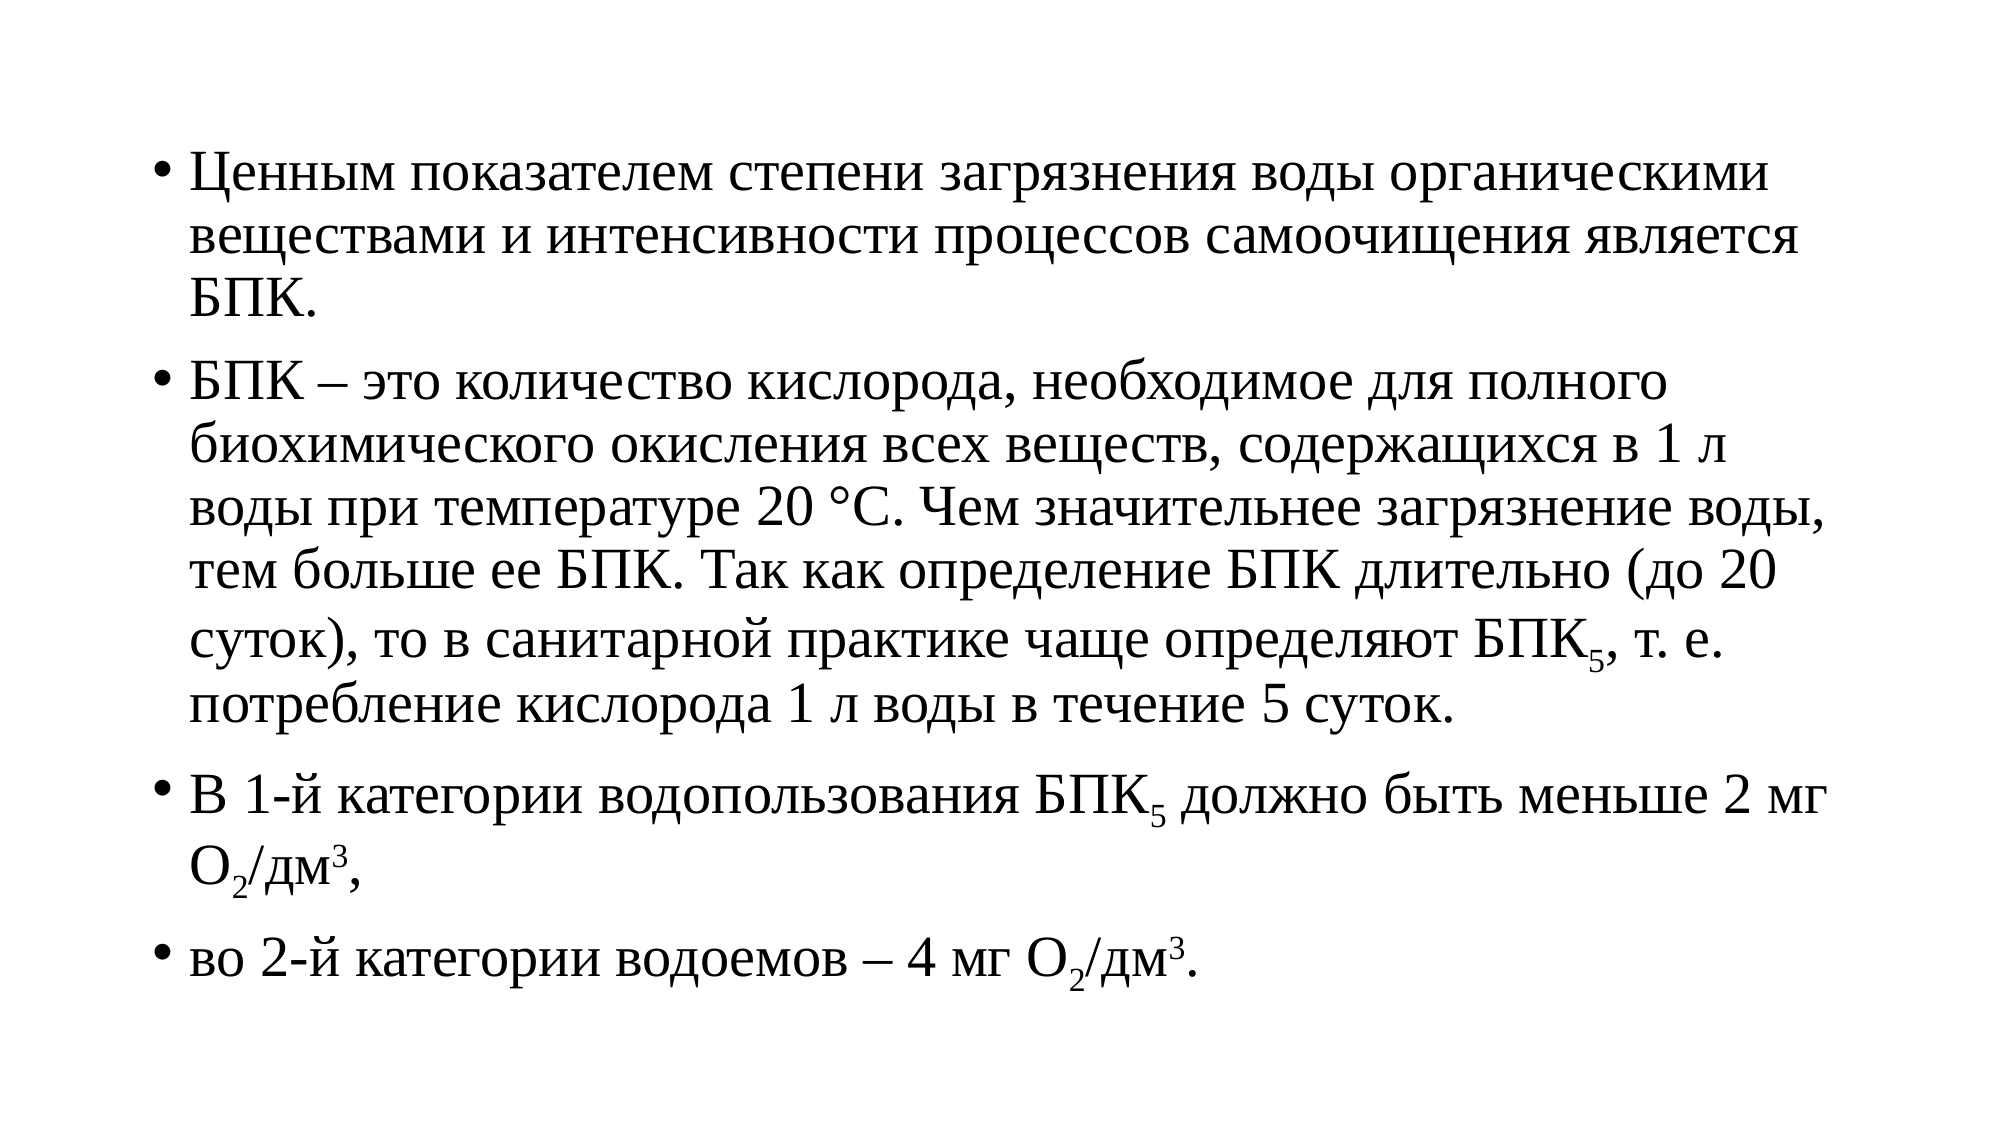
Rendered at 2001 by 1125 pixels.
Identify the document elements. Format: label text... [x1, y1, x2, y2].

list Ценным показателем степени загрязнения воды органическими веществами и интенсивности процессов самоочищения является БПК. БПК – это количество кислорода, необходимое для полного биохимического окисления всех веществ, содержащихся в 1 л воды при температуре 20 °С. Чем значительнее загрязнение воды, тем больше ее БПК. Так как определение БПК длительно (до 20 суток), то в санитарной практике чаще определяют БПК5, т. е. потребление кислорода 1 л воды в течение 5 суток. В 1-й категории водопользования БПК5 должно быть меньше 2 мг О2/дм3, во 2-й категории водоемов – 4 мг О2/дм3. [137, 132, 1863, 1014]
